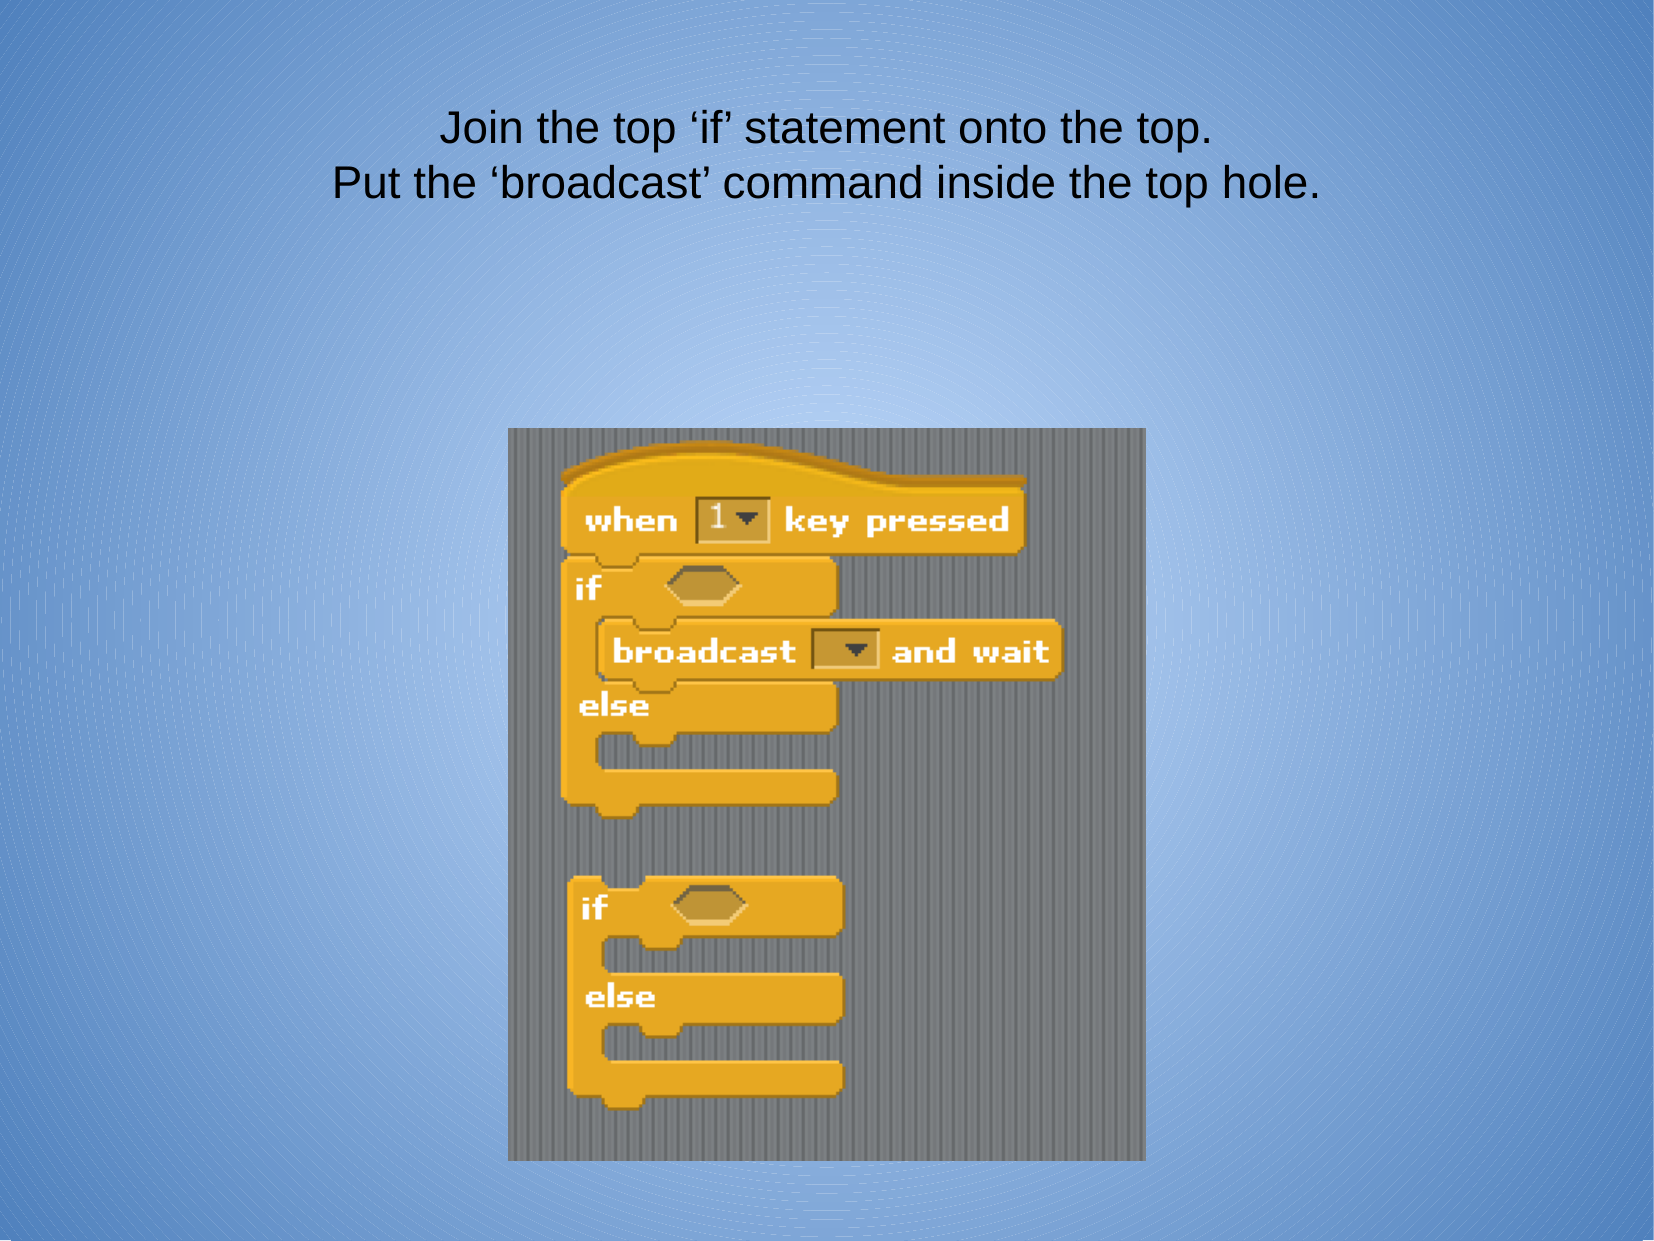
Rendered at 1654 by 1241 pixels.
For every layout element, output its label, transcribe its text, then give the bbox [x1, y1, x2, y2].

picture [507, 428, 1146, 1161]
text_box Join the top ‘if’ statement onto the top. Put the ‘broadcast’ command inside the top hole. [82, 49, 1571, 257]
